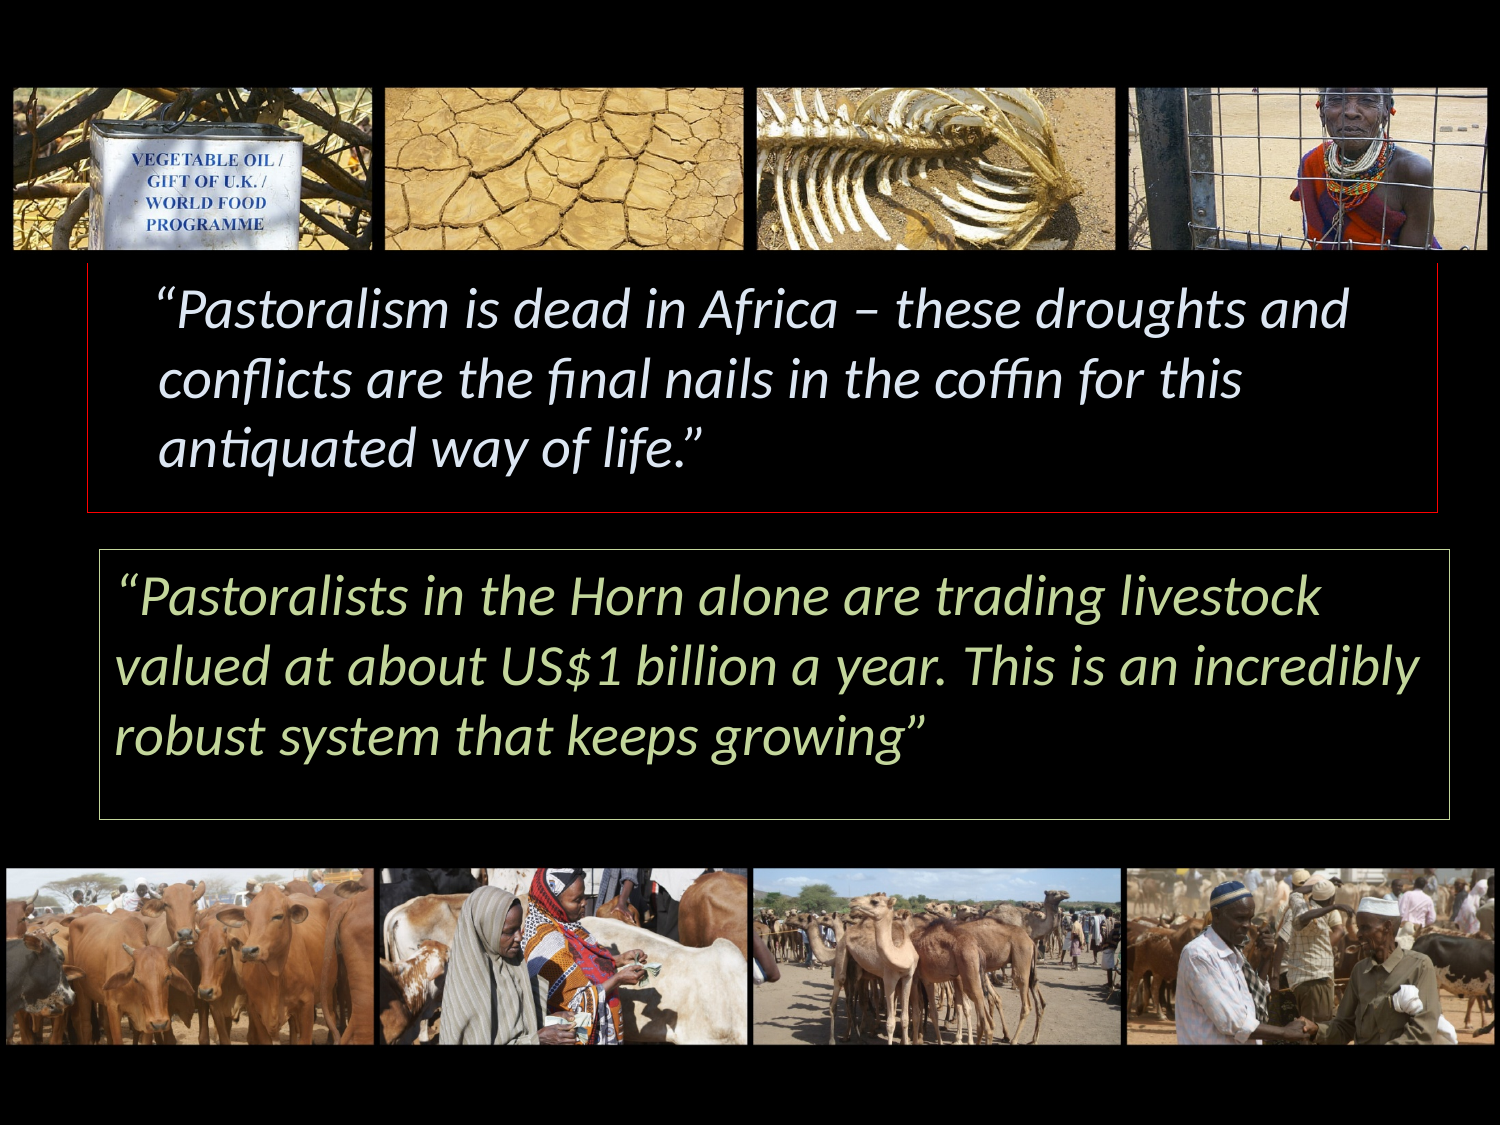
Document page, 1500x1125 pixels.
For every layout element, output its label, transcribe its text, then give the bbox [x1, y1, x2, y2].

list “Pastoralism is dead in Africa – these droughts and conflicts are the final nails in the coffin for this antiquated way of life.” [87, 272, 1438, 513]
picture [0, 74, 1500, 263]
picture [0, 862, 1500, 1051]
text_box “Pastoralists in the Horn alone are trading livestock valued at about US$1 billion a year. This is an incredibly robust system that keeps growing” [99, 549, 1450, 820]
